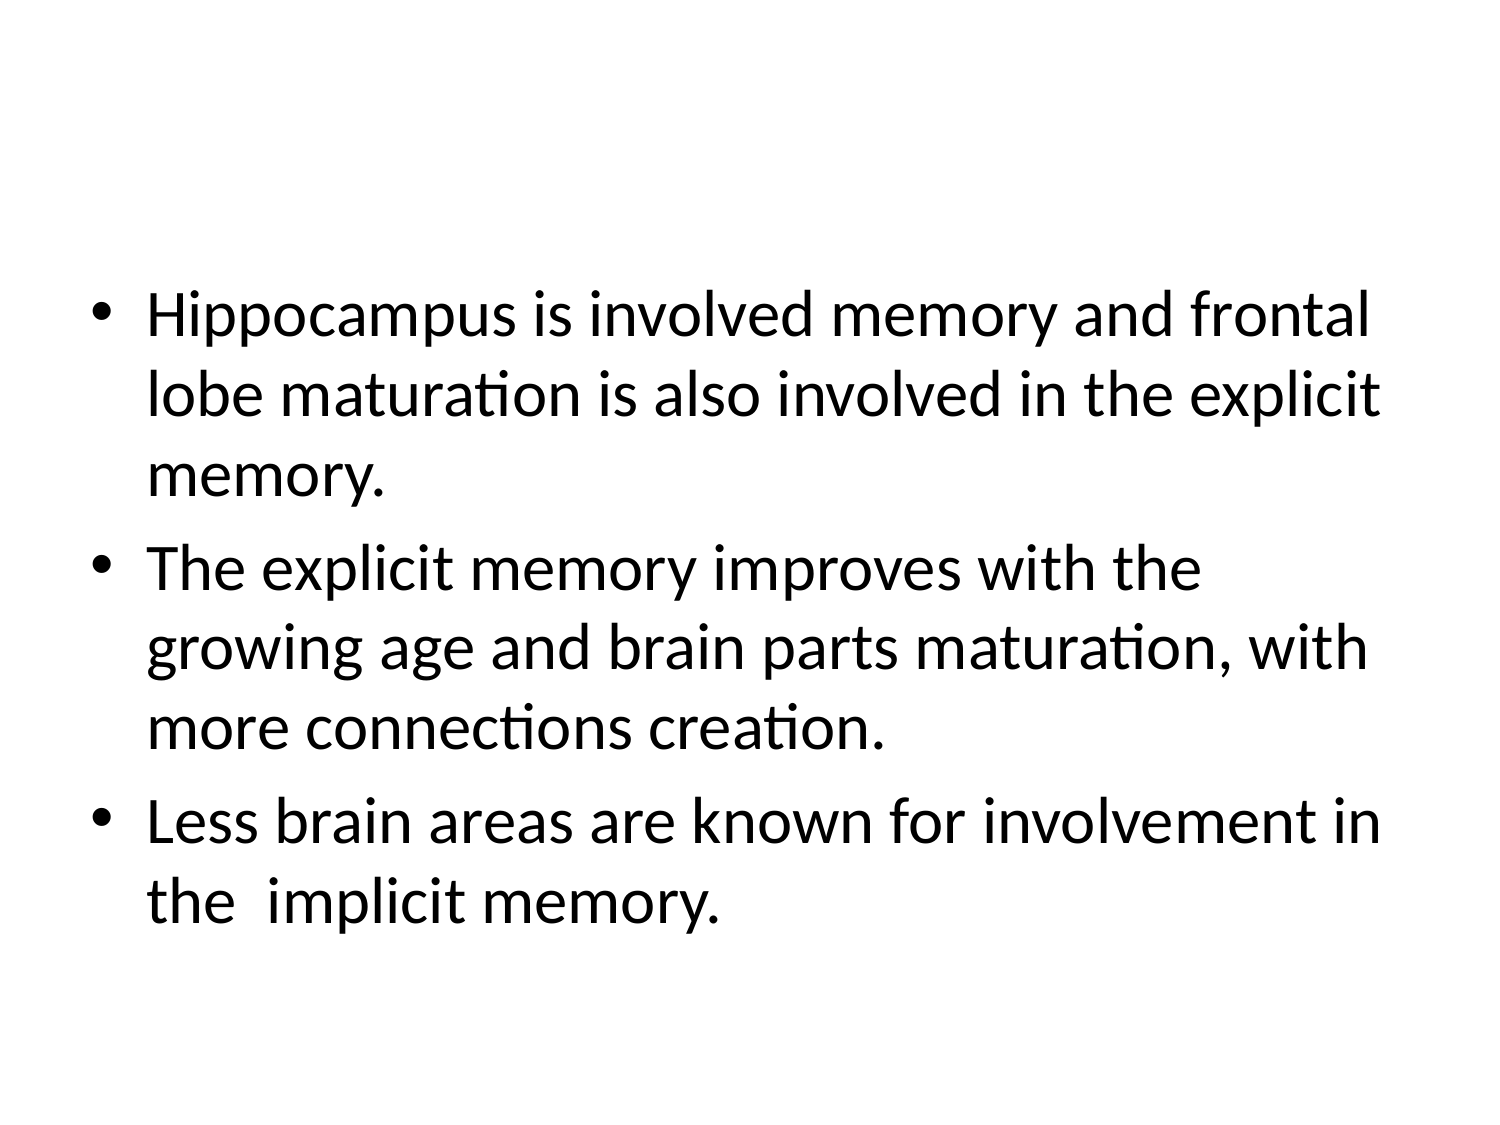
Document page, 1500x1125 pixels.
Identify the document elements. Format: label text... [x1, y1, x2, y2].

list Hippocampus is involved memory and frontal lobe maturation is also involved in the explicit memory. The explicit memory improves with the growing age and brain parts maturation, with more connections creation. Less brain areas are known for involvement in the implicit memory. [75, 262, 1425, 1005]
